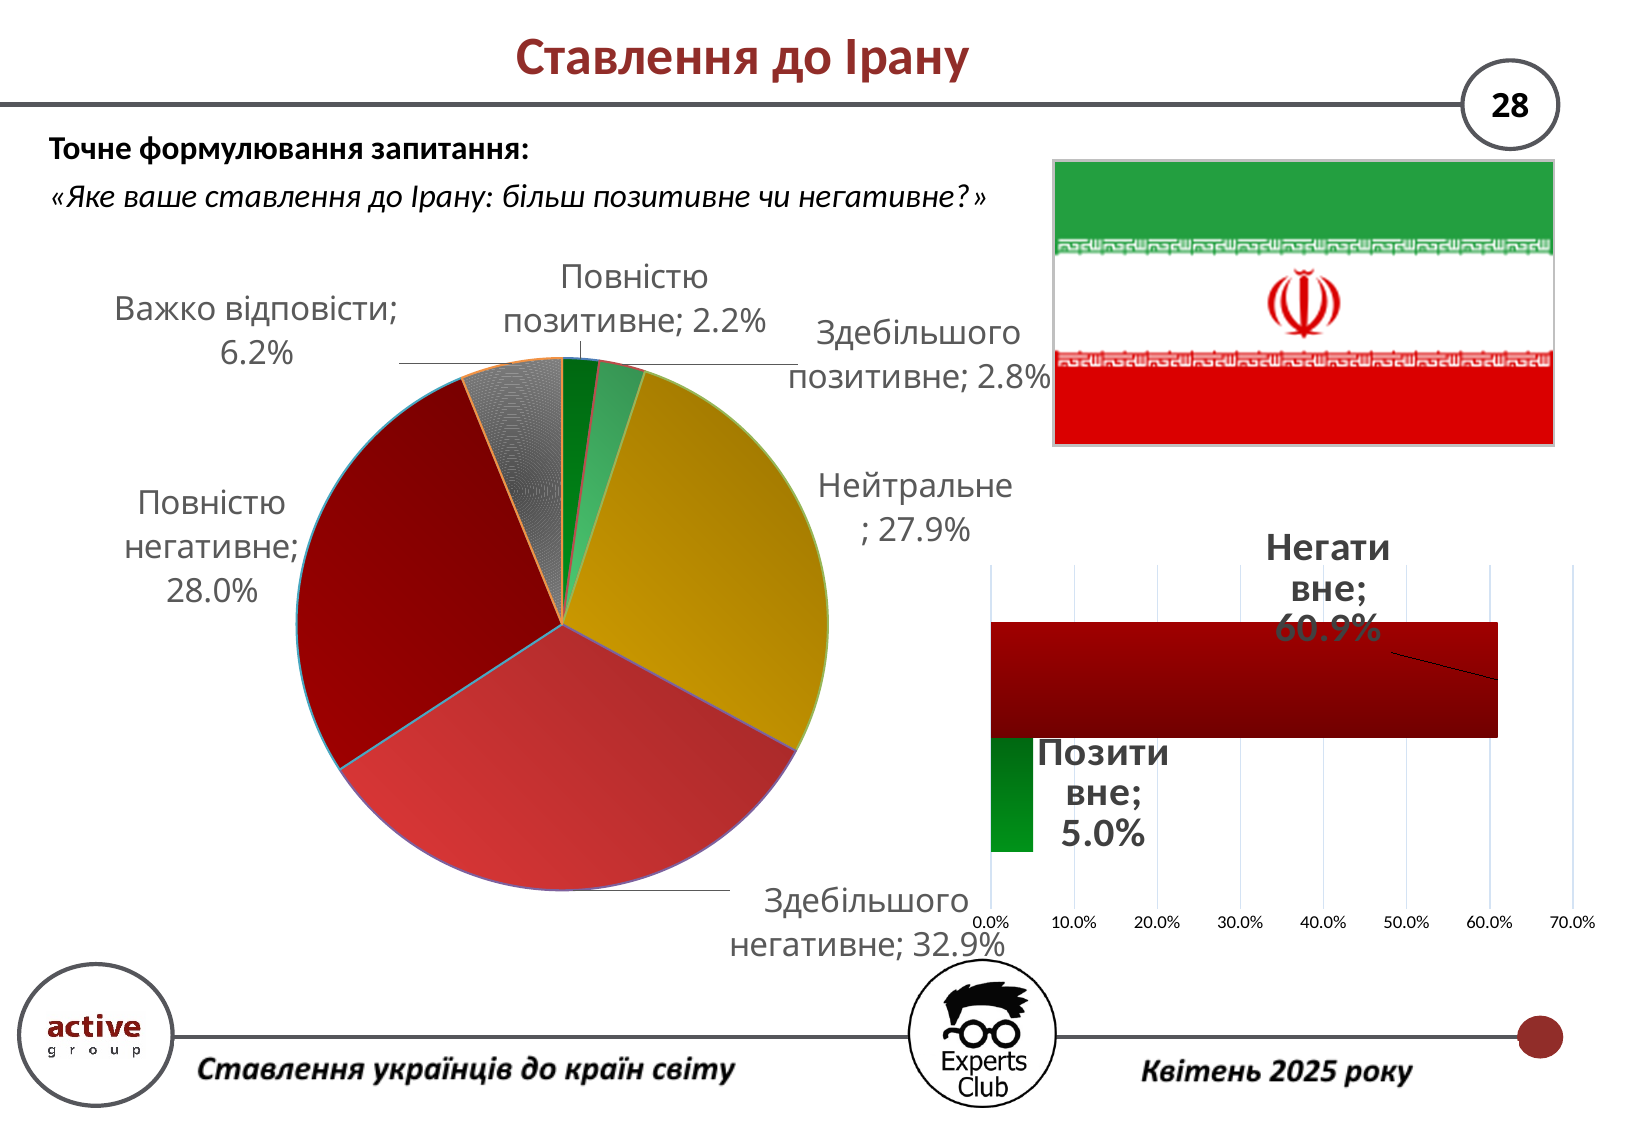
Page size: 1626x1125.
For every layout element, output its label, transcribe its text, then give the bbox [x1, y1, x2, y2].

picture [906, 958, 1057, 1109]
title Ставлення до Ірану [75, 12, 1412, 93]
picture [46, 1014, 146, 1059]
picture [1052, 159, 1555, 447]
picture [174, 1040, 884, 1125]
chart [0, 234, 1625, 1014]
picture [1134, 1040, 1519, 1109]
text_box Точне формулювання запитання: «Яке ваше ставлення до Ірану: більш позитивне чи негативне?» [34, 111, 1522, 222]
